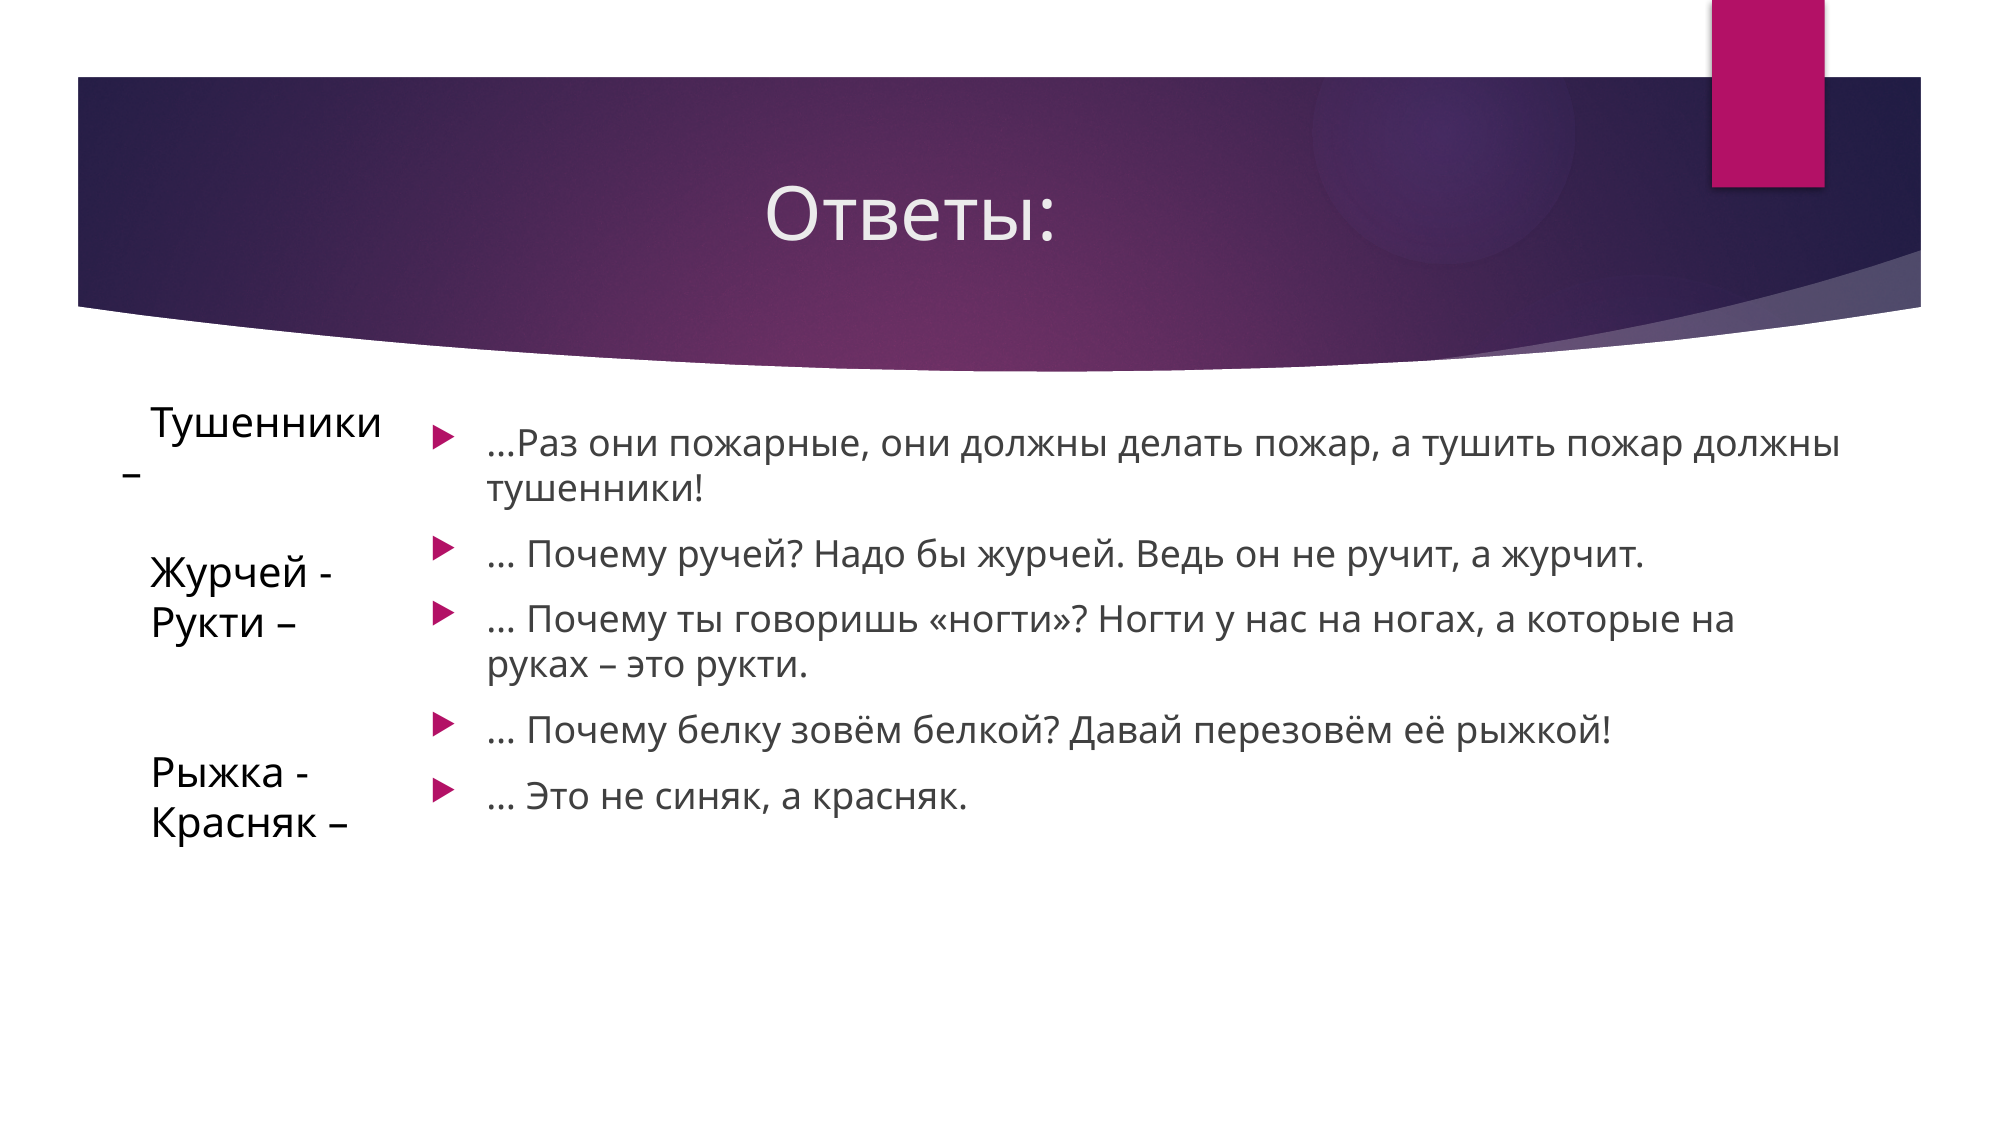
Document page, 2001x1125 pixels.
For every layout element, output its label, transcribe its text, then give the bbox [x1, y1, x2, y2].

text_box Тушенники – Журчей - Рукти – Рыжка - Красняк – [106, 413, 401, 874]
title Ответы: [191, 152, 1629, 269]
list …Раз они пожарные, они должны делать пожар, а тушить пожар должны тушенники! … Почему ручей? Надо бы журчей. Ведь он не ручит, а журчит. … Почему ты говоришь «ногти»? Ногти у нас на ногах, а которые на руках – это рукти. … Почему белку зовём белкой? Давай перезовём её рыжкой! … Это не синяк, а красняк. [415, 411, 1863, 972]
